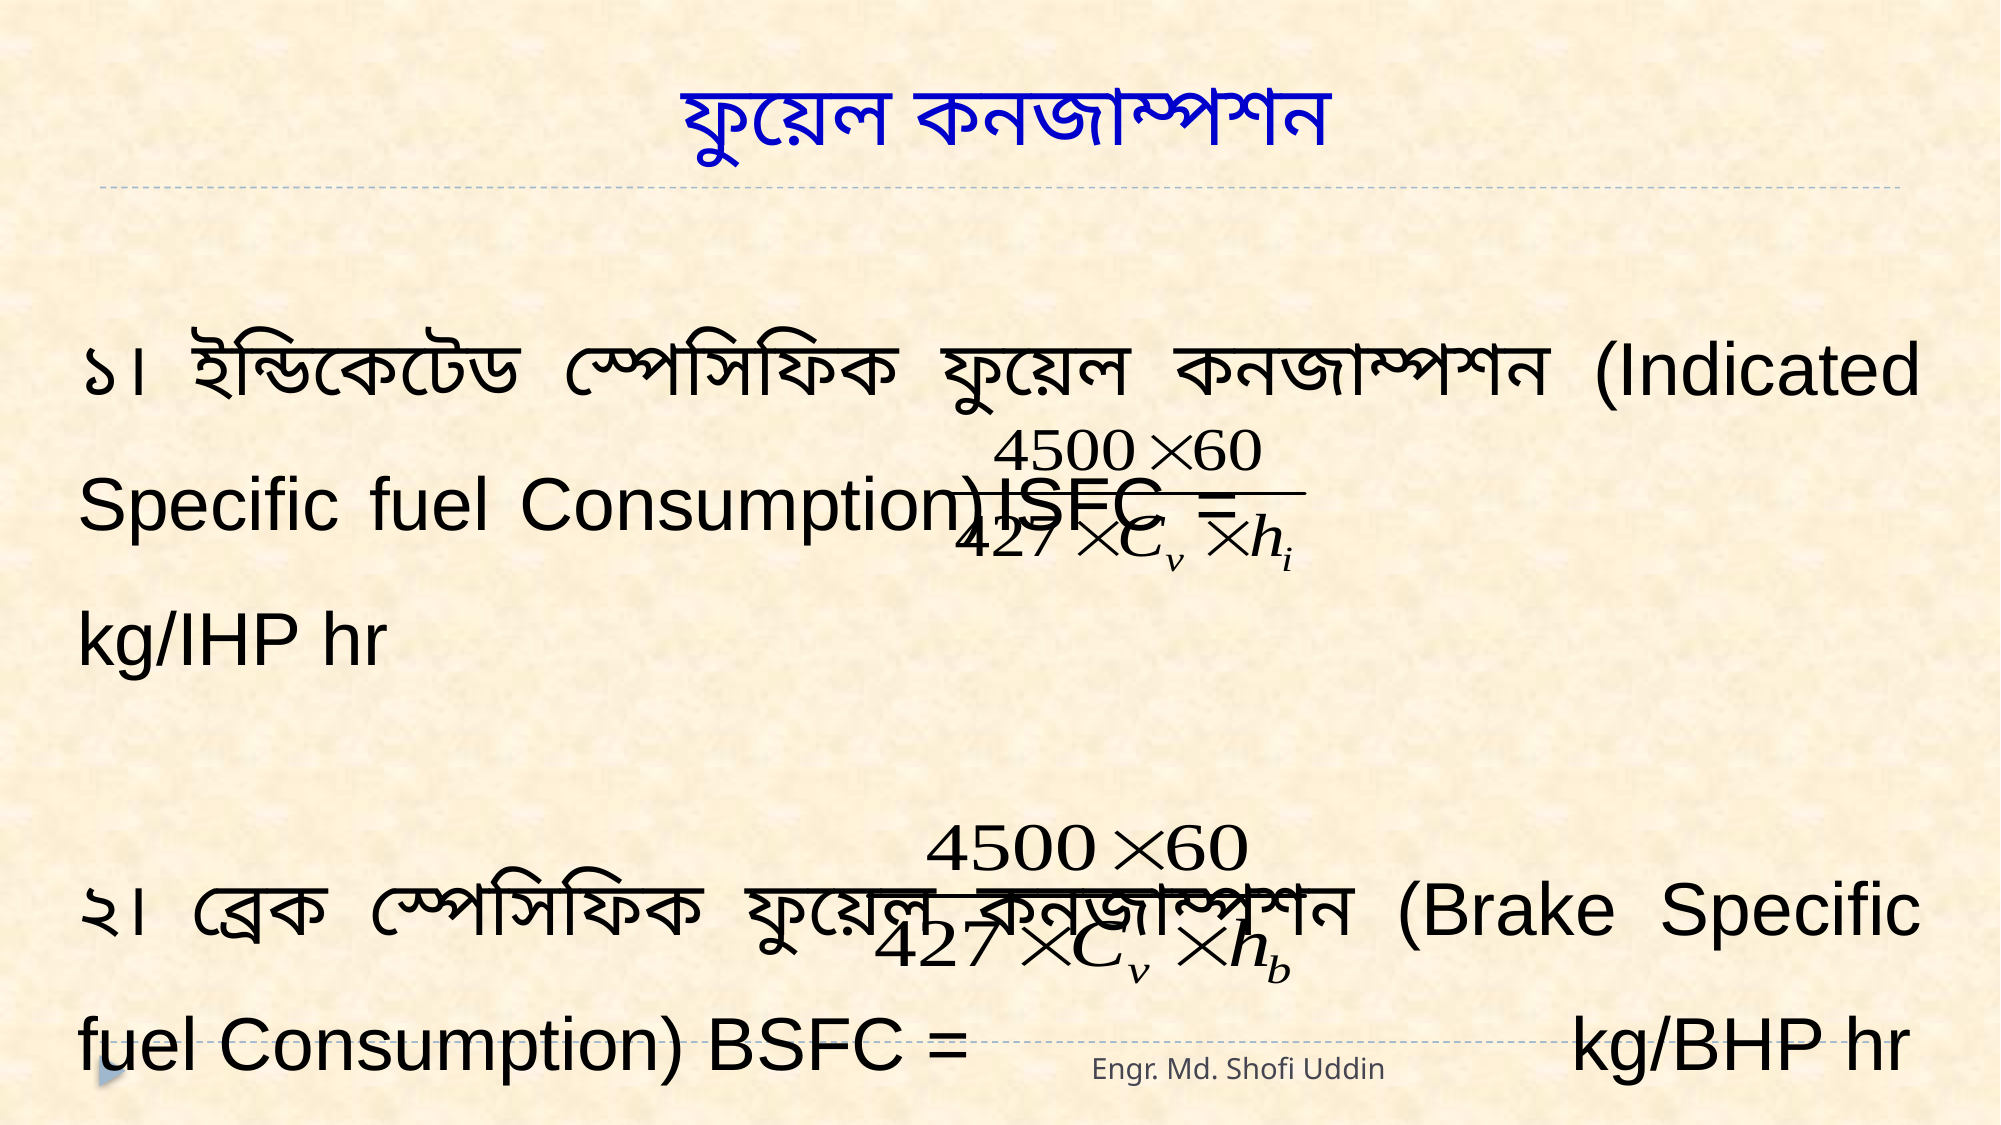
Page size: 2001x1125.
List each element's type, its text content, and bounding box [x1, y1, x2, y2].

footer Engr. Md. Shofi Uddin [634, 1042, 1401, 1103]
picture [0, 0, 2001, 1125]
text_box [62, 268, 1938, 999]
text_box ফুয়েল কনজাম্পশন [579, 2, 1421, 223]
